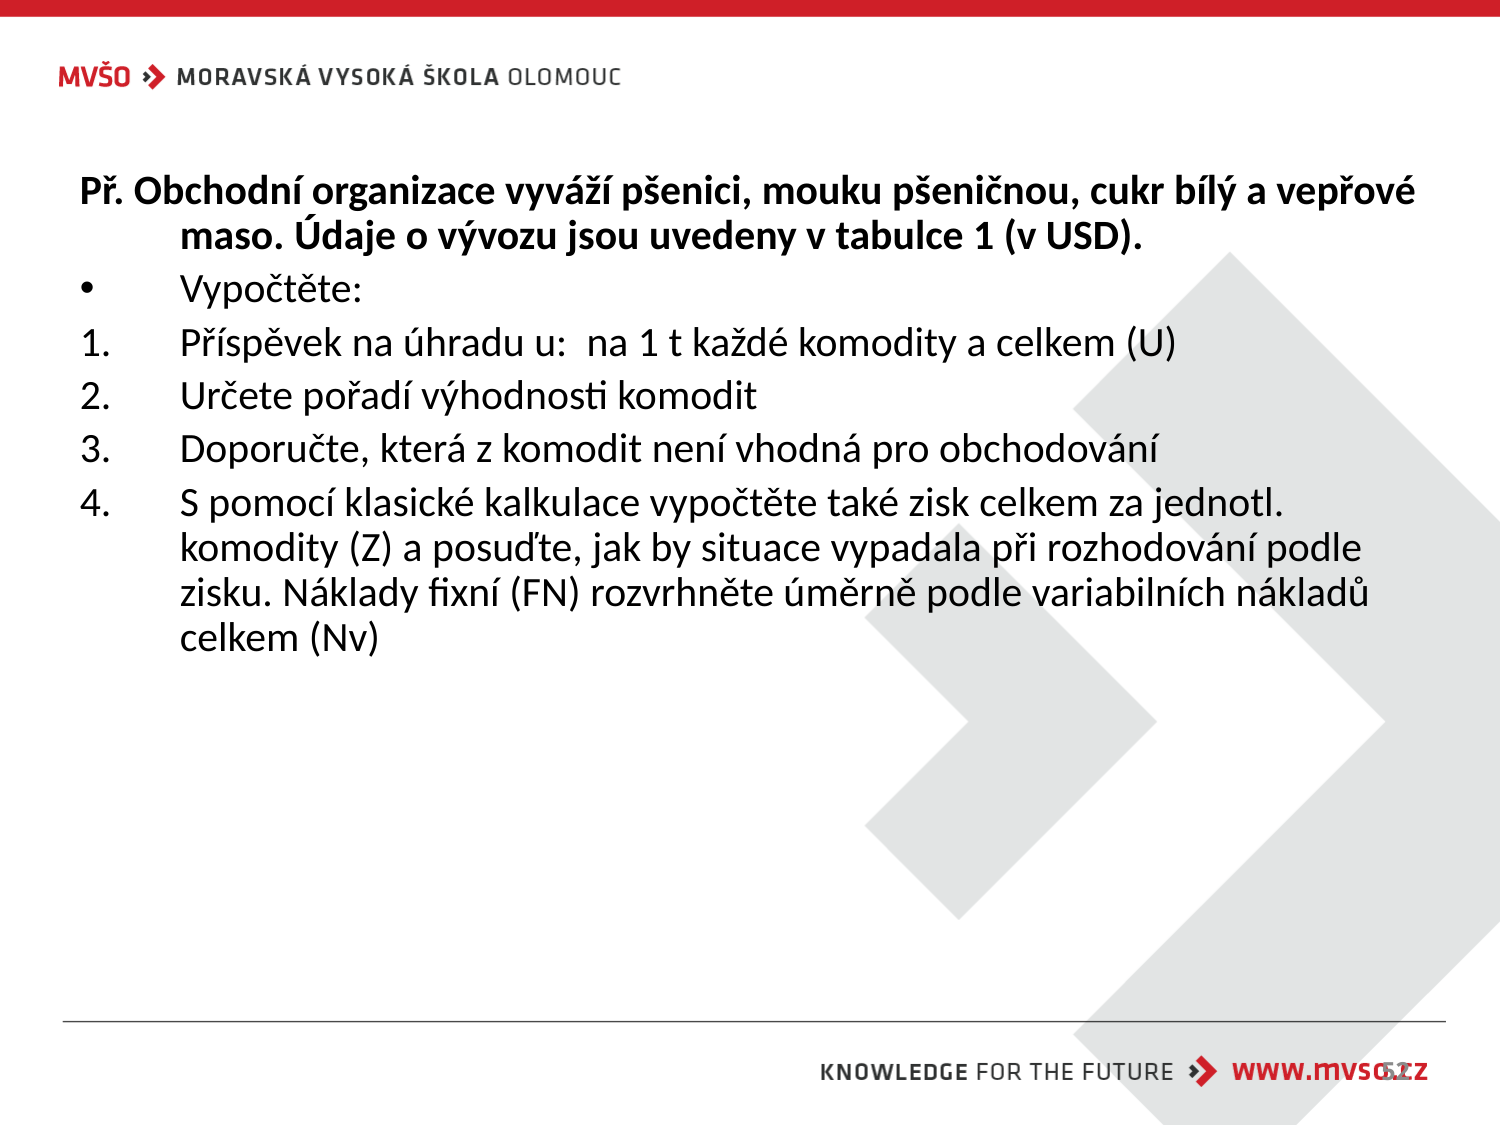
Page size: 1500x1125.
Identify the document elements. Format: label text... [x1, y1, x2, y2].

picture [0, 0, 1500, 1125]
list Př. Obchodní organizace vyváží pšenici, mouku pšeničnou, cukr bílý a vepřové maso. Údaje o vývozu jsou uvedeny v tabulce 1 (v USD). Vypočtěte: Příspěvek na úhradu u: na 1 t každé komodity a celkem (U) Určete pořadí výhodnosti komodit Doporučte, která z komodit není vhodná pro obchodování S pomocí klasické kalkulace vypočtěte také zisk celkem za jednotl. komodity (Z) a posuďte, jak by situace vypadala při rozhodování podle zisku. Náklady fixní (FN) rozvrhněte úměrně podle variabilních nákladů celkem (Nv) [64, 160, 1447, 976]
slide_number 52 [1074, 1042, 1425, 1103]
